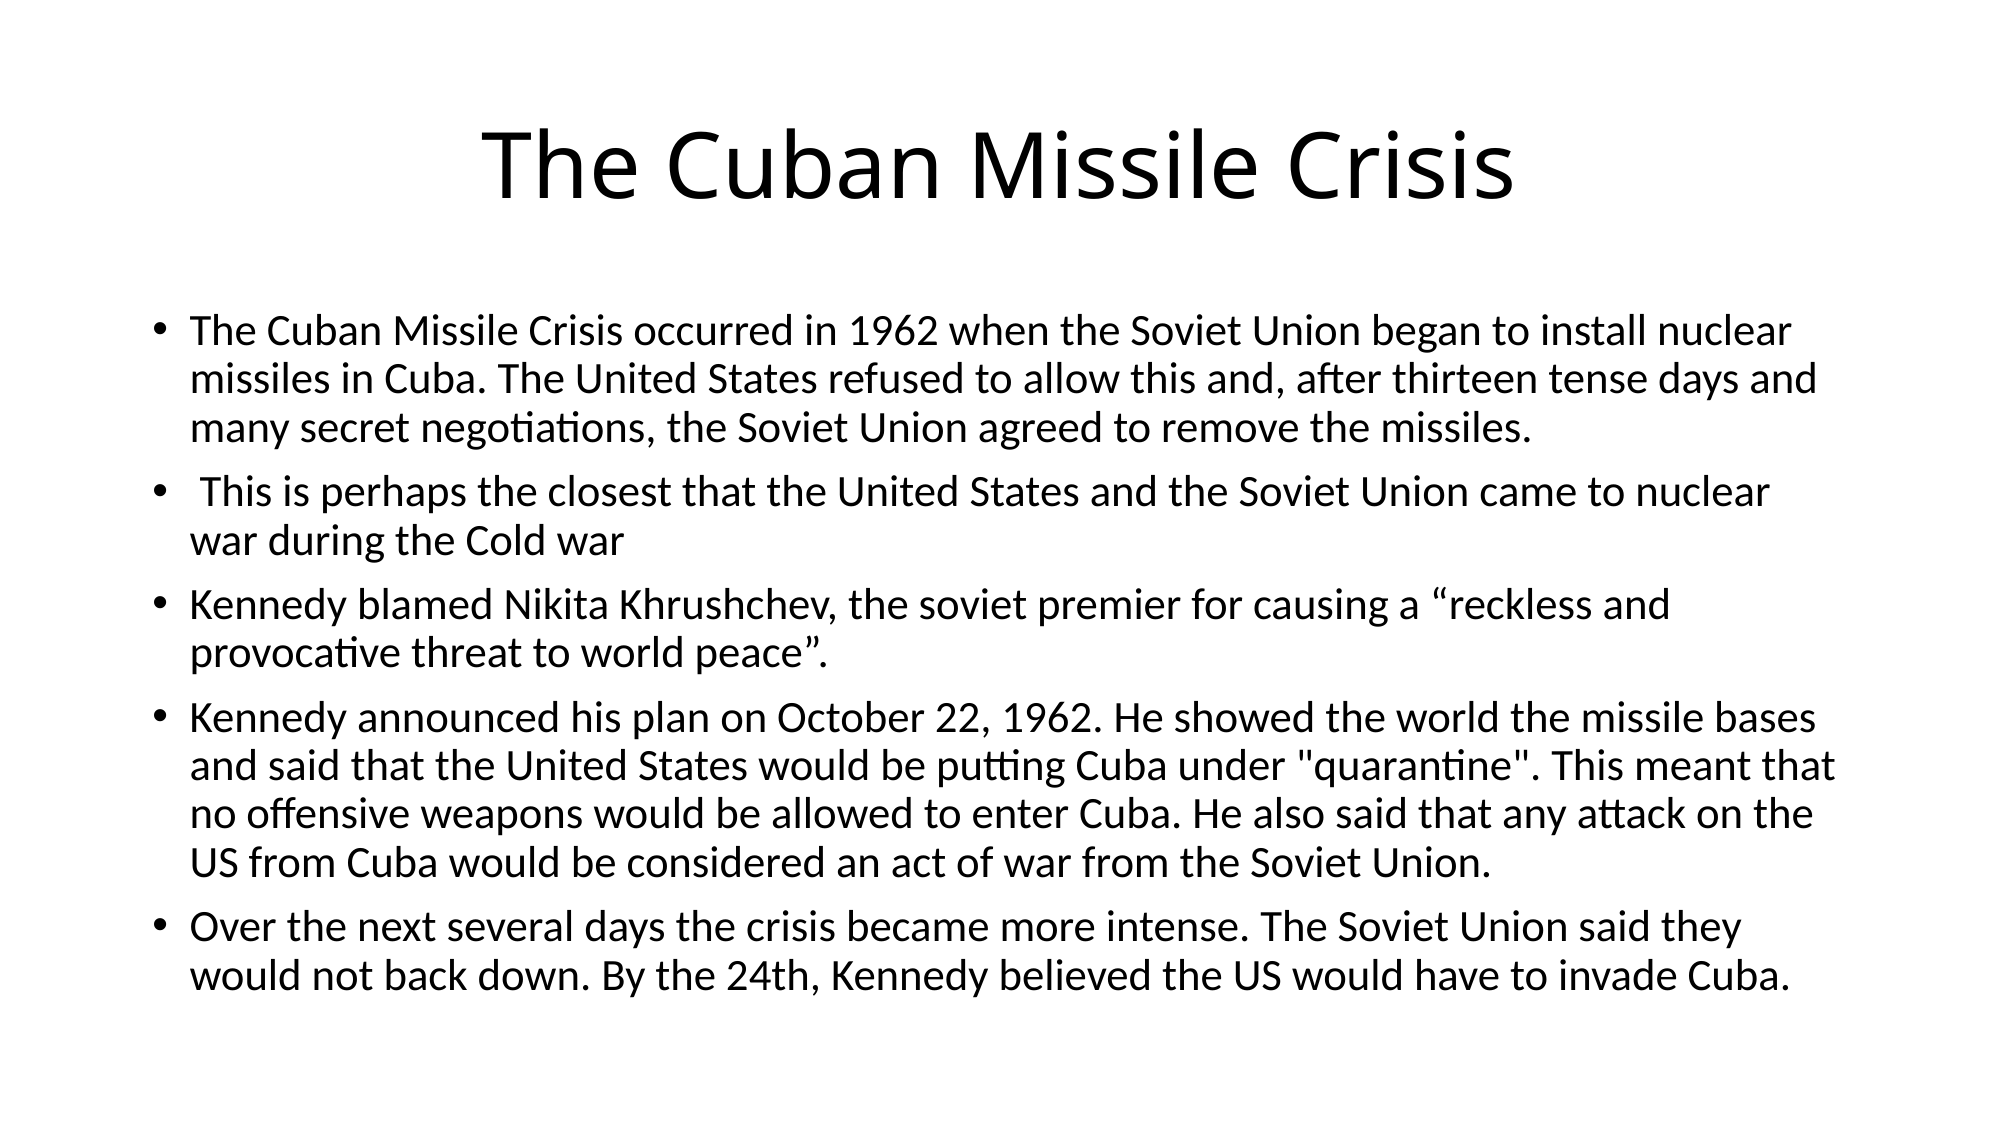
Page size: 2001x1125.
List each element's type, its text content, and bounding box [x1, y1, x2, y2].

list The Cuban Missile Crisis occurred in 1962 when the Soviet Union began to install nuclear missiles in Cuba. The United States refused to allow this and, after thirteen tense days and many secret negotiations, the Soviet Union agreed to remove the missiles. This is perhaps the closest that the United States and the Soviet Union came to nuclear war during the Cold war Kennedy blamed Nikita Khrushchev, the soviet premier for causing a “reckless and provocative threat to world peace”. Kennedy announced his plan on October 22, 1962. He showed the world the missile bases and said that the United States would be putting Cuba under "quarantine". This meant that no offensive weapons would be allowed to enter Cuba. He also said that any attack on the US from Cuba would be considered an act of war from the Soviet Union. Over the next several days the crisis became more intense. The Soviet Union said they would not back down. By the 24th, Kennedy believed the US would have to invade Cuba. [137, 299, 1863, 1014]
title The Cuban Missile Crisis [137, 59, 1863, 278]
